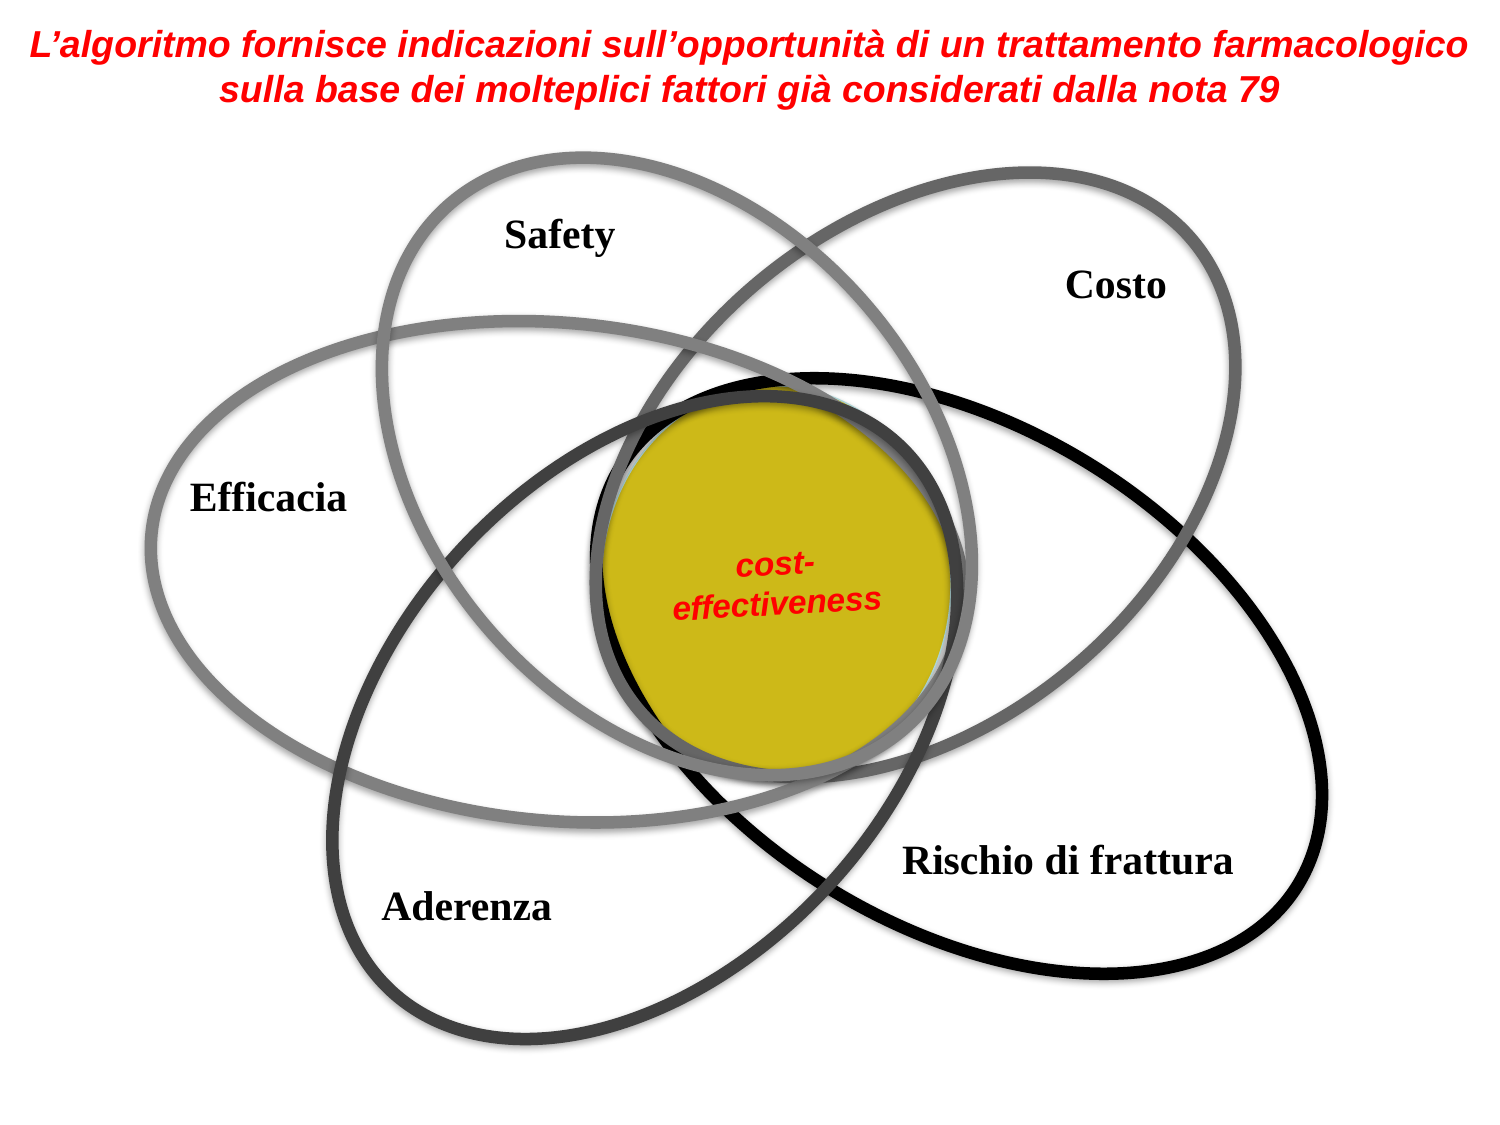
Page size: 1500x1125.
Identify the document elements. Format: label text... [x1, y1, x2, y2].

text_box [150, 464, 436, 769]
text_box Costo [1049, 249, 1326, 315]
text_box Safety [489, 199, 665, 265]
text_box [331, 575, 942, 1040]
text_box Rischio di frattura [887, 825, 1337, 890]
text_box [175, 336, 389, 462]
text_box Efficacia [174, 462, 413, 528]
text_box [833, 540, 1323, 975]
text_box [381, 156, 973, 777]
text_box [807, 171, 1237, 755]
text_box L’algoritmo fornisce indicazioni sull’opportunità di un trattamento farmacologico sulla base dei molteplici fattori già considerati dalla nota 79 [0, 12, 1500, 118]
text_box Aderenza [366, 871, 816, 936]
